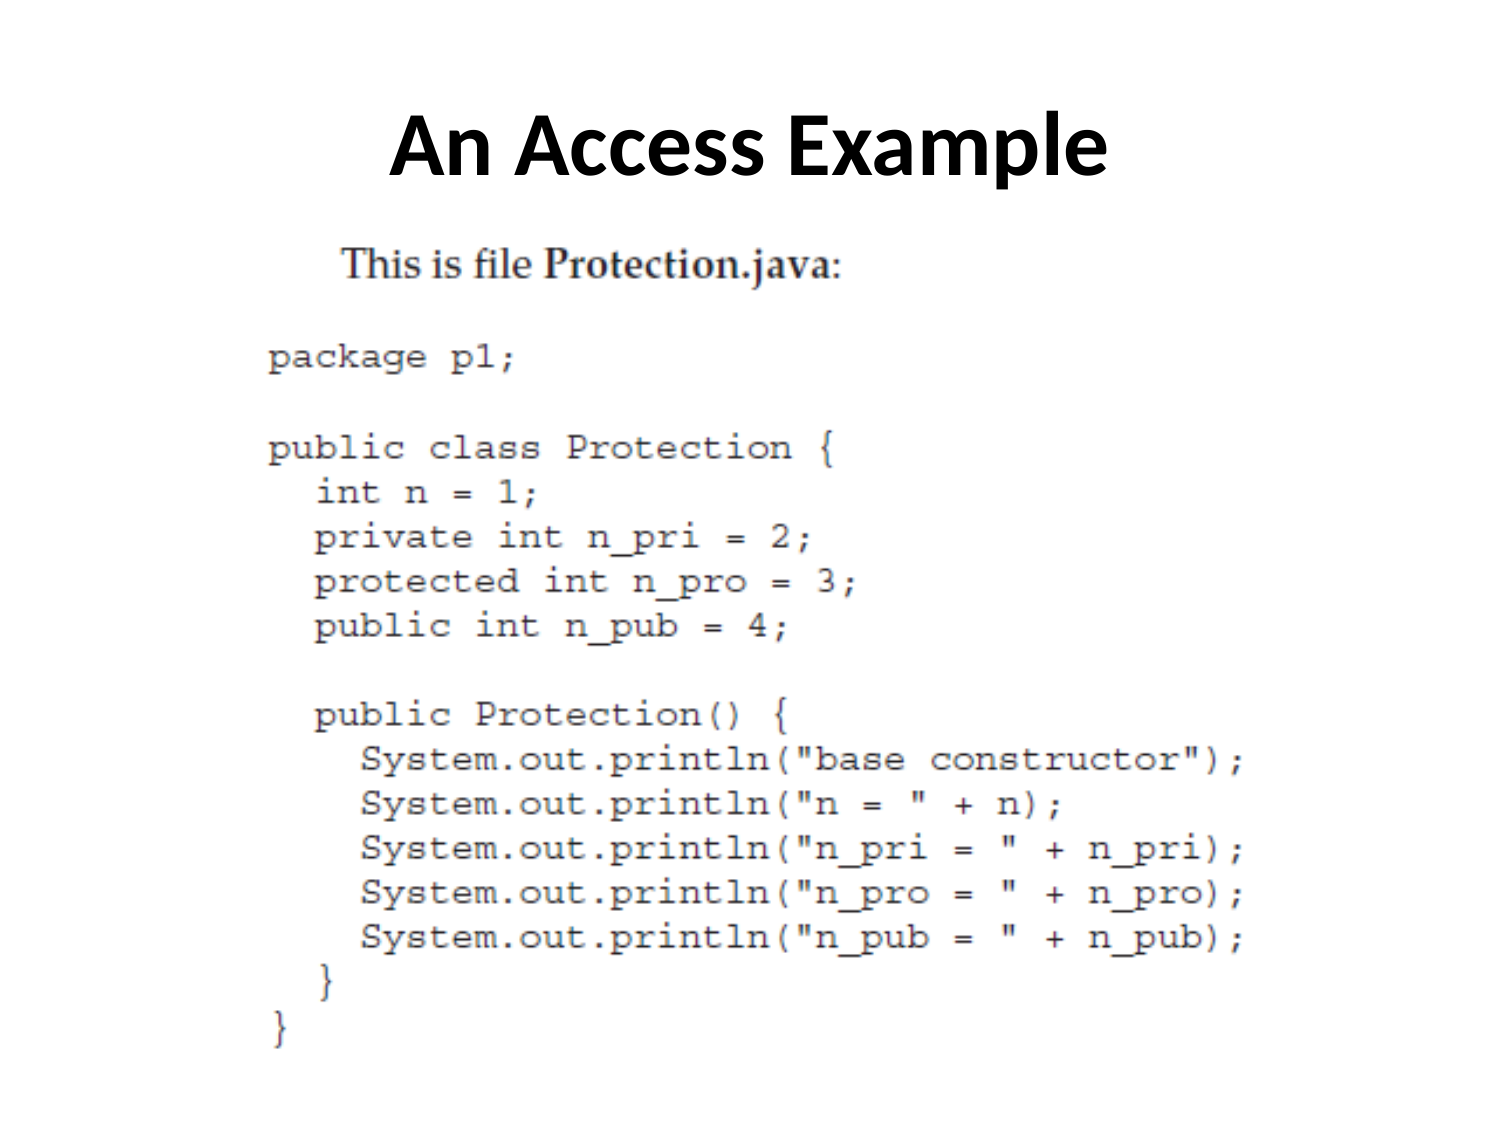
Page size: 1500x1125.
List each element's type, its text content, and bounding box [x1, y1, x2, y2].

picture [174, 224, 1301, 1070]
title An Access Example [75, 45, 1425, 233]
